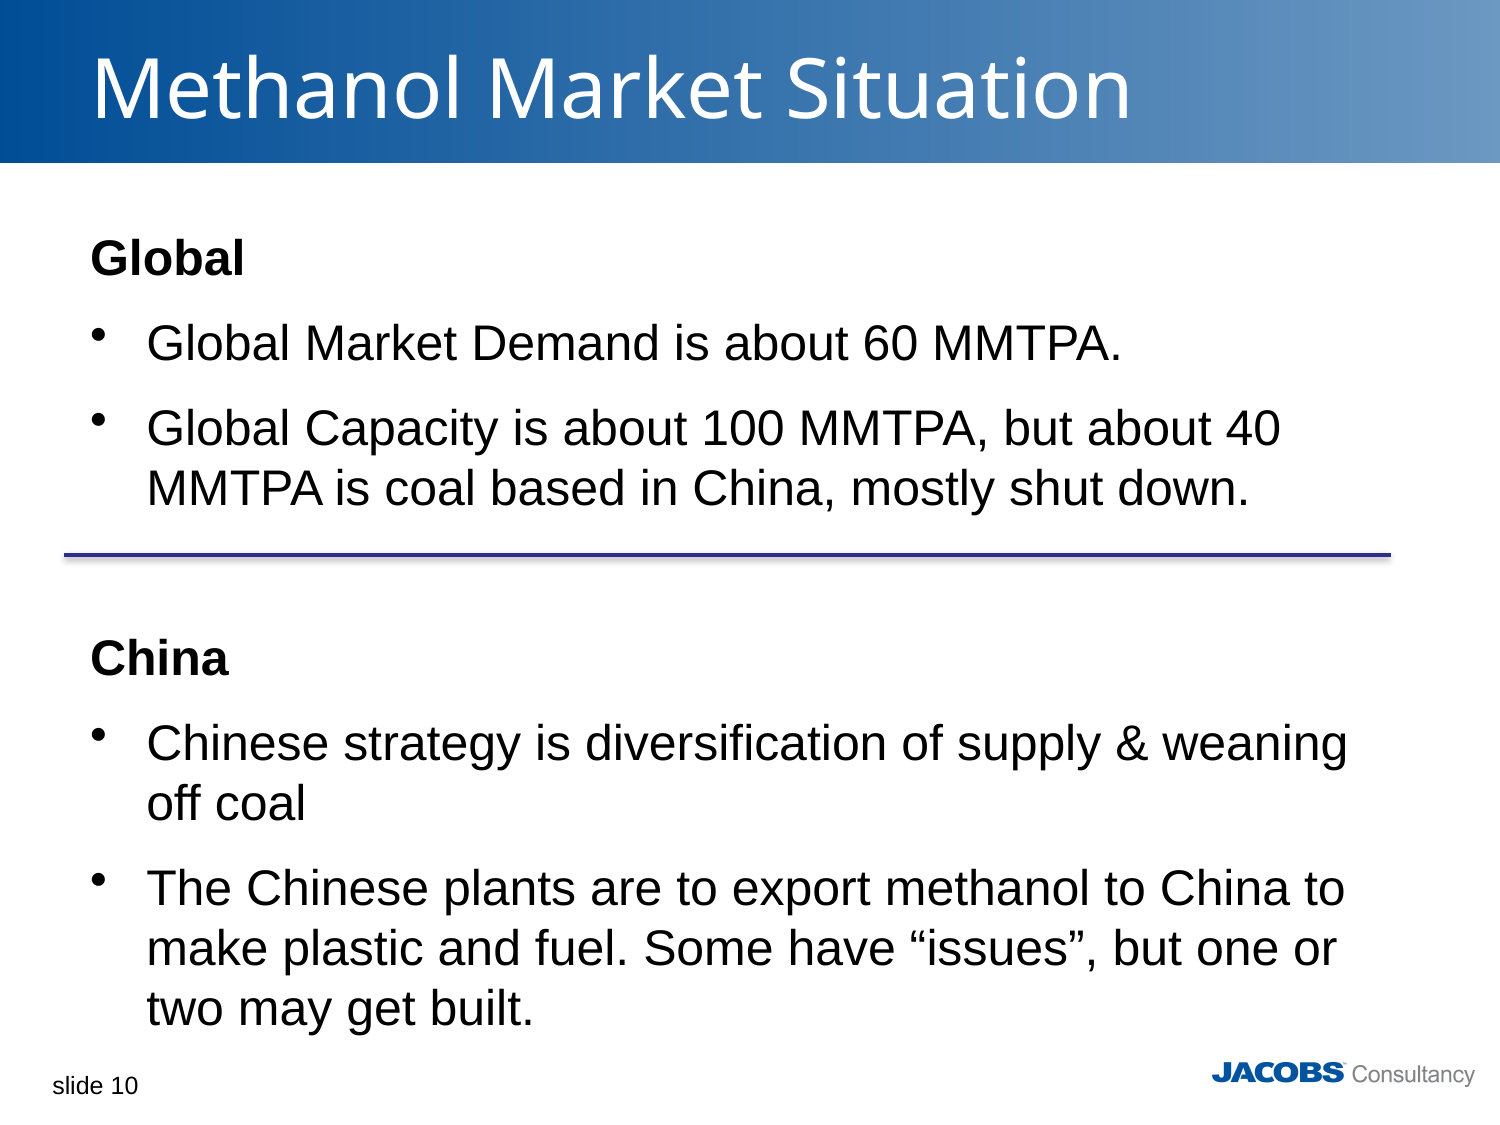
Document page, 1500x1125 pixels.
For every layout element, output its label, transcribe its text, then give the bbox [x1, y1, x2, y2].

list Global Global Market Demand is about 60 MMTPA. Global Capacity is about 100 MMTPA, but about 40 MMTPA is coal based in China, mostly shut down. China Chinese strategy is diversification of supply & weaning off coal The Chinese plants are to export methanol to China to make plastic and fuel. Some have “issues”, but one or two may get built. [75, 217, 1425, 1005]
title Methanol Market Situation [75, 45, 1425, 125]
